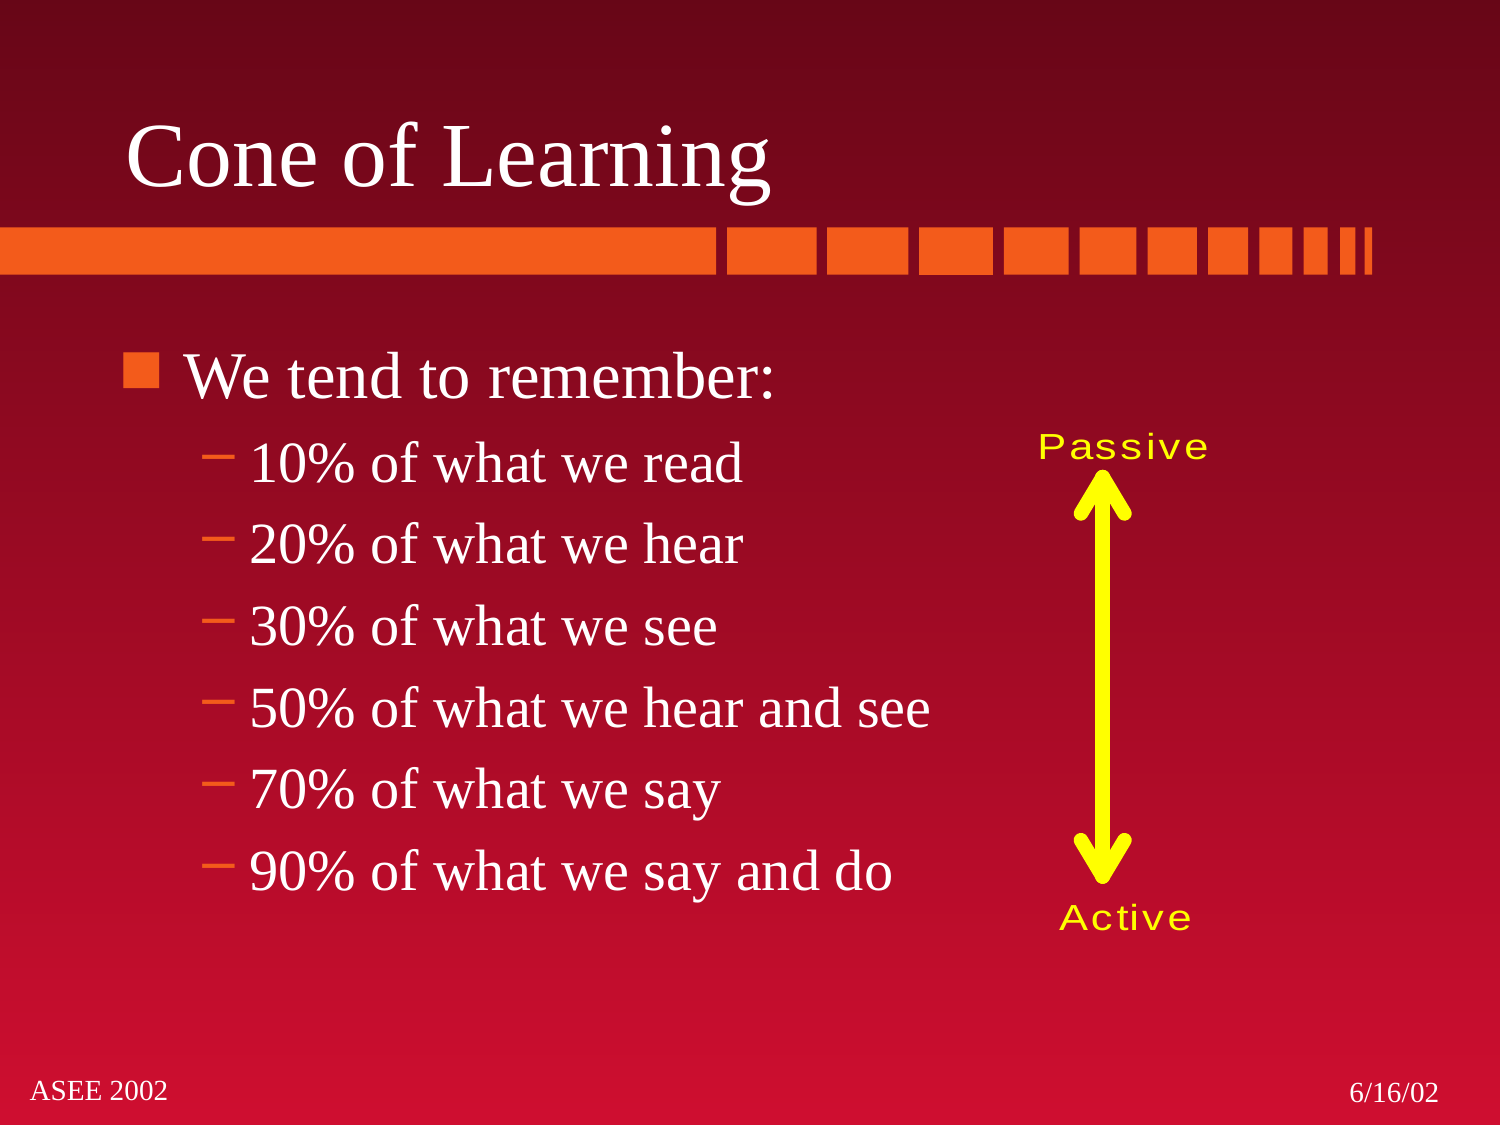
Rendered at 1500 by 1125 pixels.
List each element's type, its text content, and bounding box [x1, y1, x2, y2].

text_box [1037, 424, 1213, 938]
list We tend to remember: 10% of what we read 20% of what we hear 30% of what we see 50% of what we hear and see 70% of what we say 90% of what we say and do [112, 324, 975, 1000]
title Cone of Learning [110, 28, 1383, 213]
